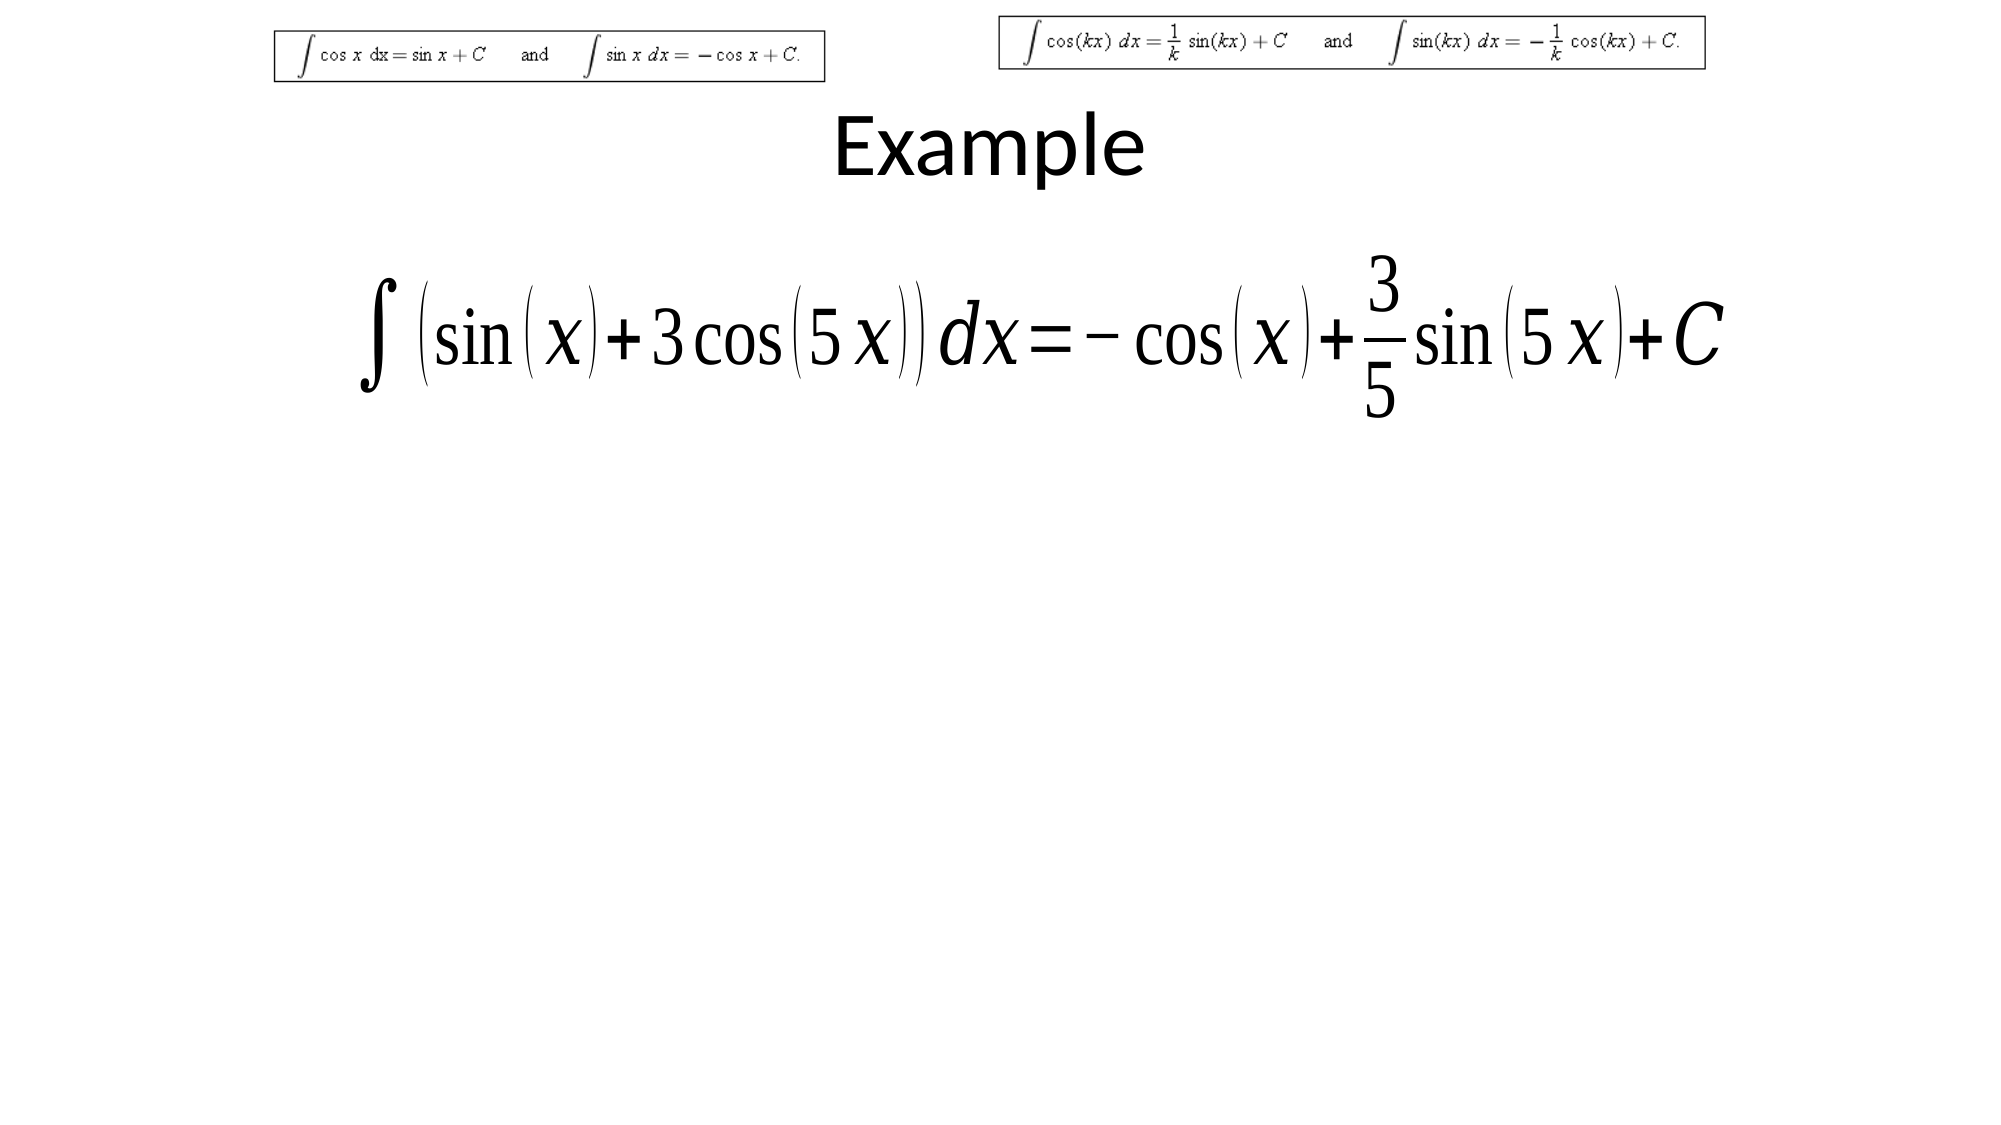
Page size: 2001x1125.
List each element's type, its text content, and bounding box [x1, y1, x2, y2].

title Example [99, 45, 1900, 233]
picture [987, 8, 1732, 93]
picture [249, 0, 863, 105]
